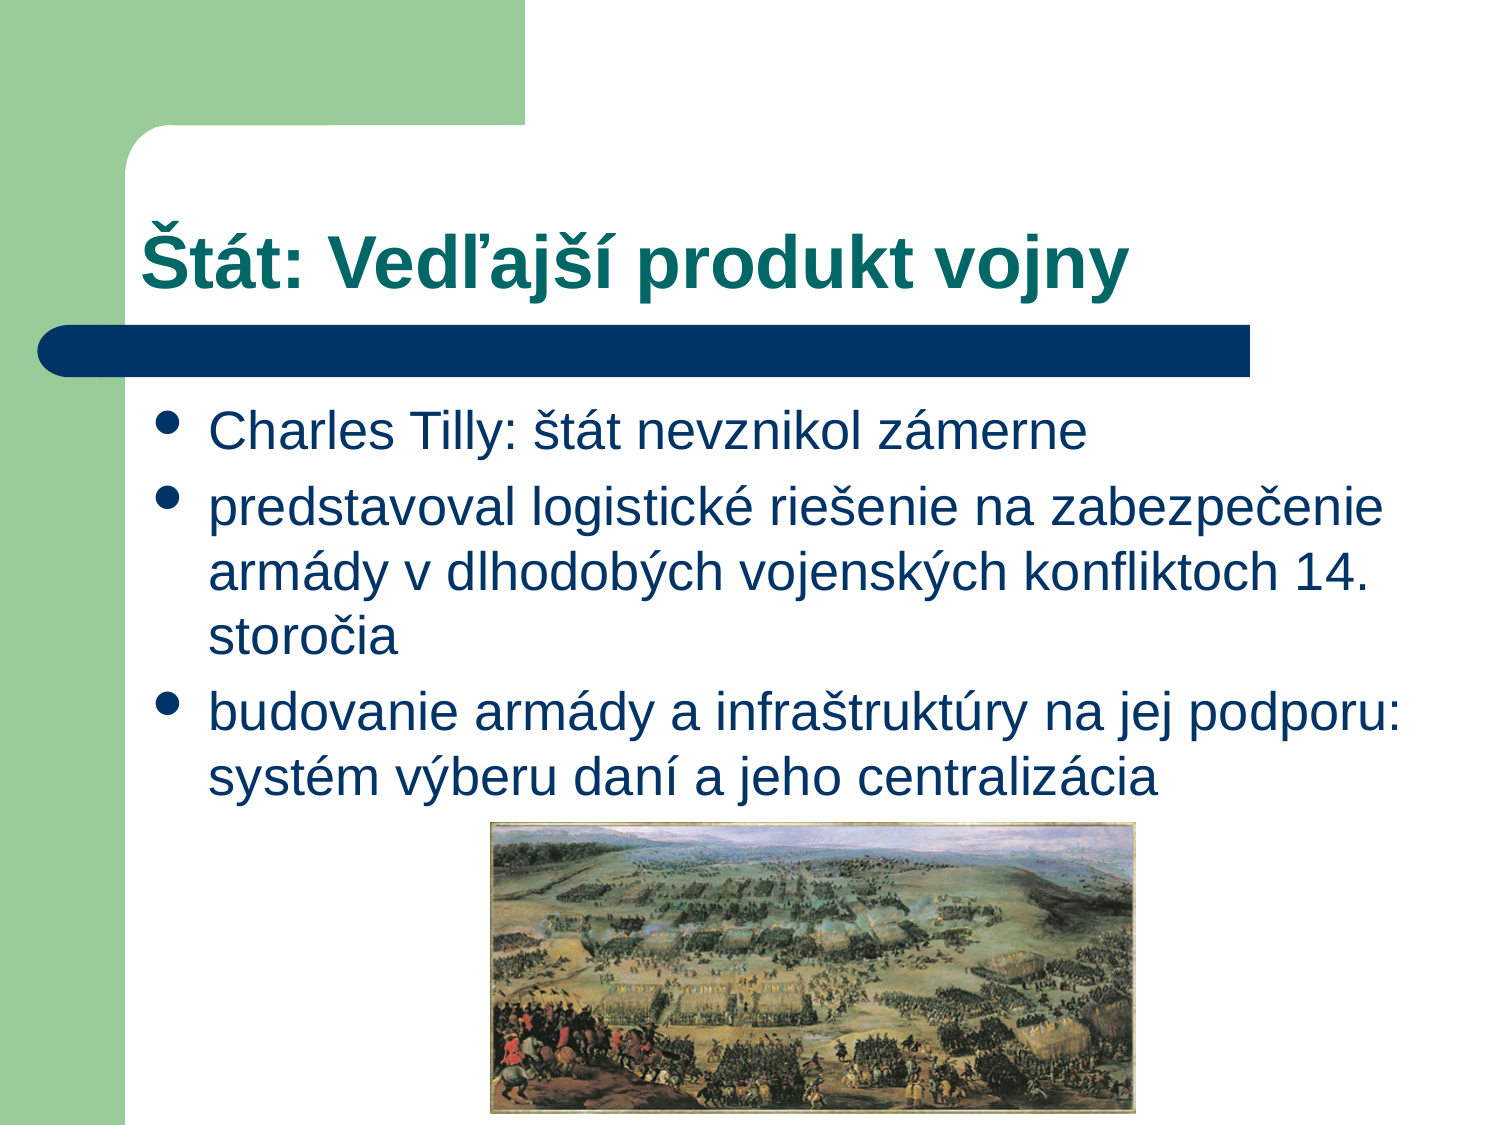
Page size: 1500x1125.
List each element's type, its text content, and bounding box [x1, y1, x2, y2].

list Charles Tilly: štát nevznikol zámerne predstavoval logistické riešenie na zabezpečenie armády v dlhodobých vojenských konfliktoch 14. storočia budovanie armády a infraštruktúry na jej podporu: systém výberu daní a jeho centralizácia [137, 387, 1459, 858]
title Štát: Vedľajší produkt vojny [125, 125, 1425, 313]
picture [489, 822, 1137, 1114]
